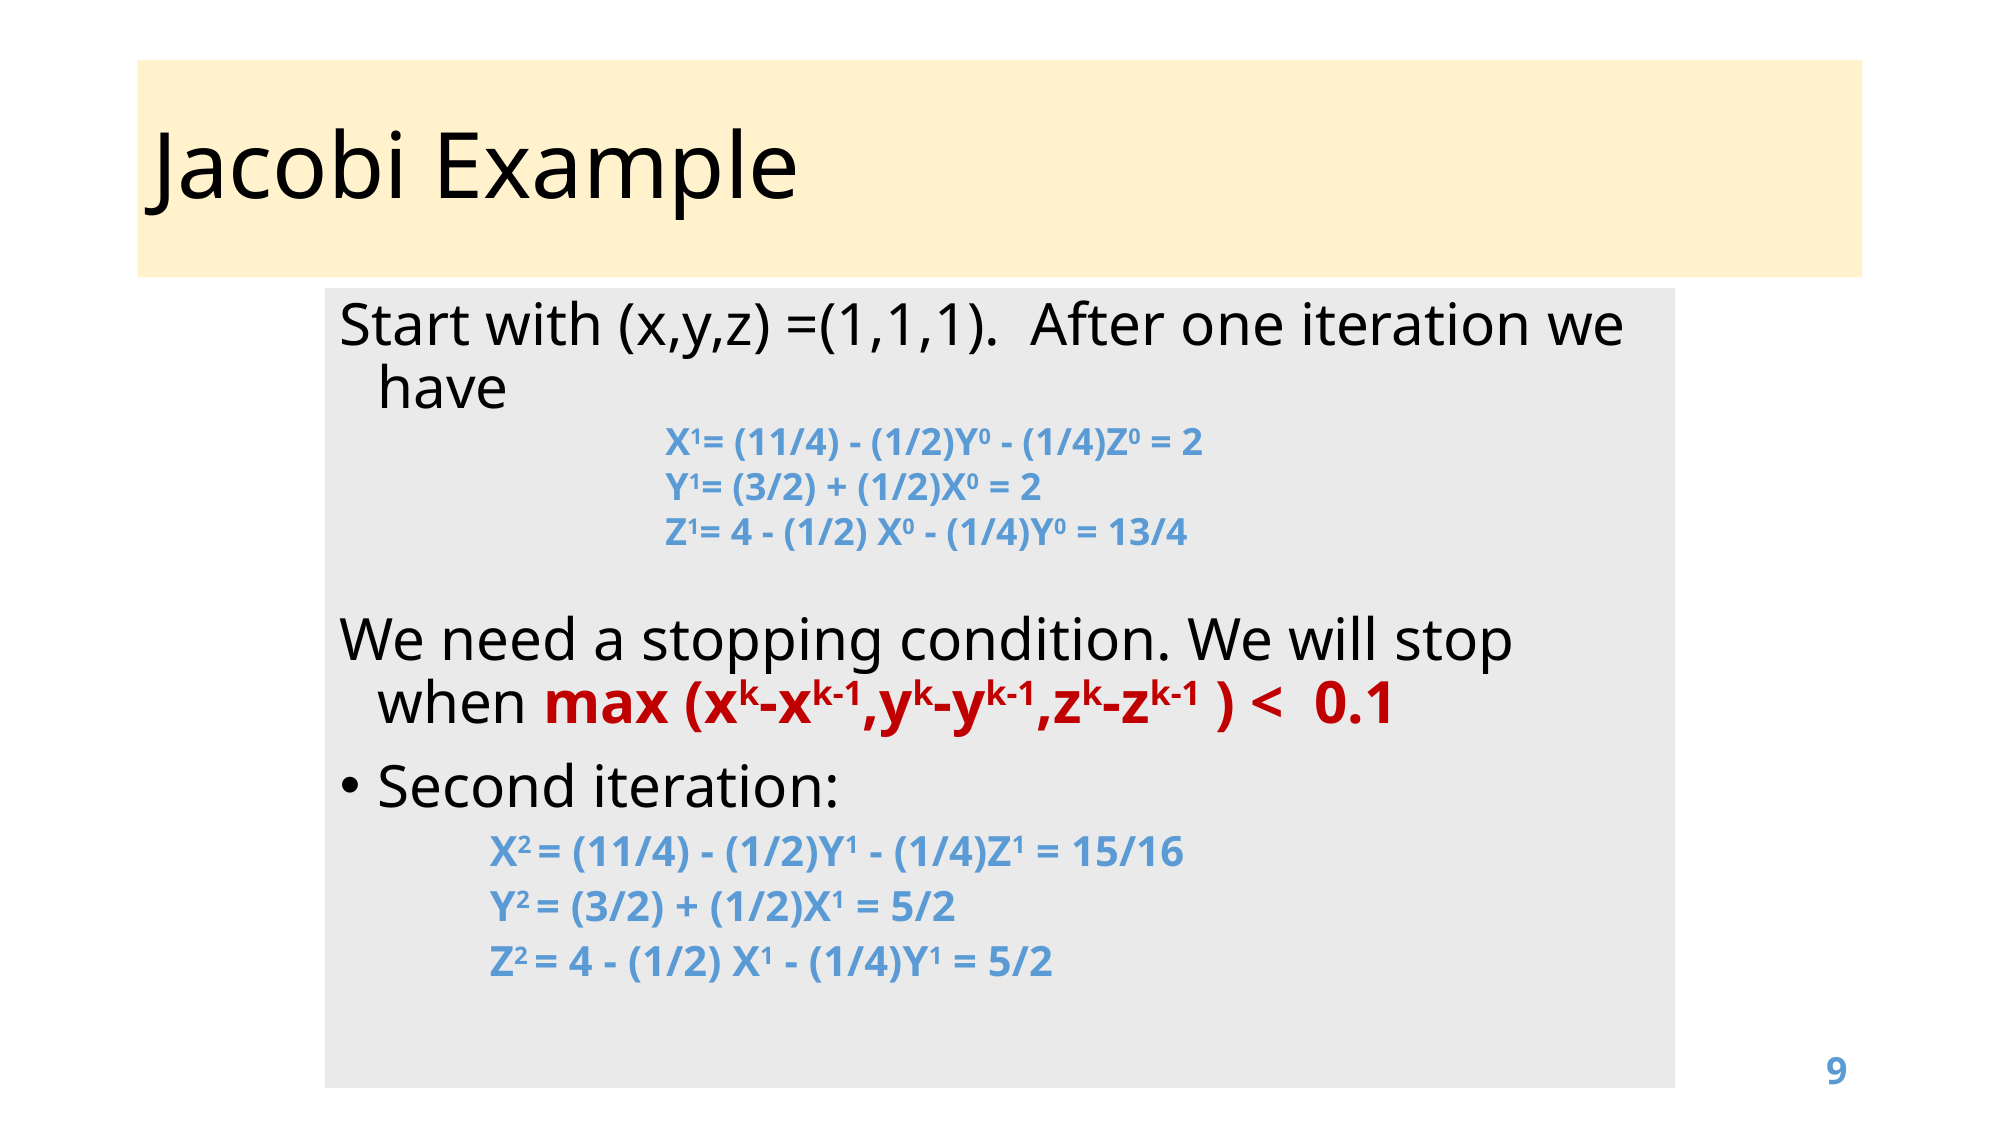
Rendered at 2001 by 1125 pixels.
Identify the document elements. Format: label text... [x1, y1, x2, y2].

list Start with (x,y,z) =(1,1,1). After one iteration we have We need a stopping condition. We will stop when max (xk-xk-1,yk-yk-1,zk-zk-1 ) < 0.1 Second iteration: X2 = (11/4) - (1/2)Y1 - (1/4)Z1 = 15/16 Y2 = (3/2) + (1/2)X1 = 5/2 Z2 = 4 - (1/2) X1 - (1/4)Y1 = 5/2 [324, 288, 1675, 1089]
text_box X1= (11/4) - (1/2)Y0 - (1/4)Z0 = 2 Y1= (3/2) + (1/2)X0 = 2 Z1= 4 - (1/2) X0 - (1/4)Y0 = 13/4 [650, 410, 1401, 561]
title Jacobi Example [137, 59, 1863, 278]
slide_number 9 [1412, 1042, 1863, 1103]
